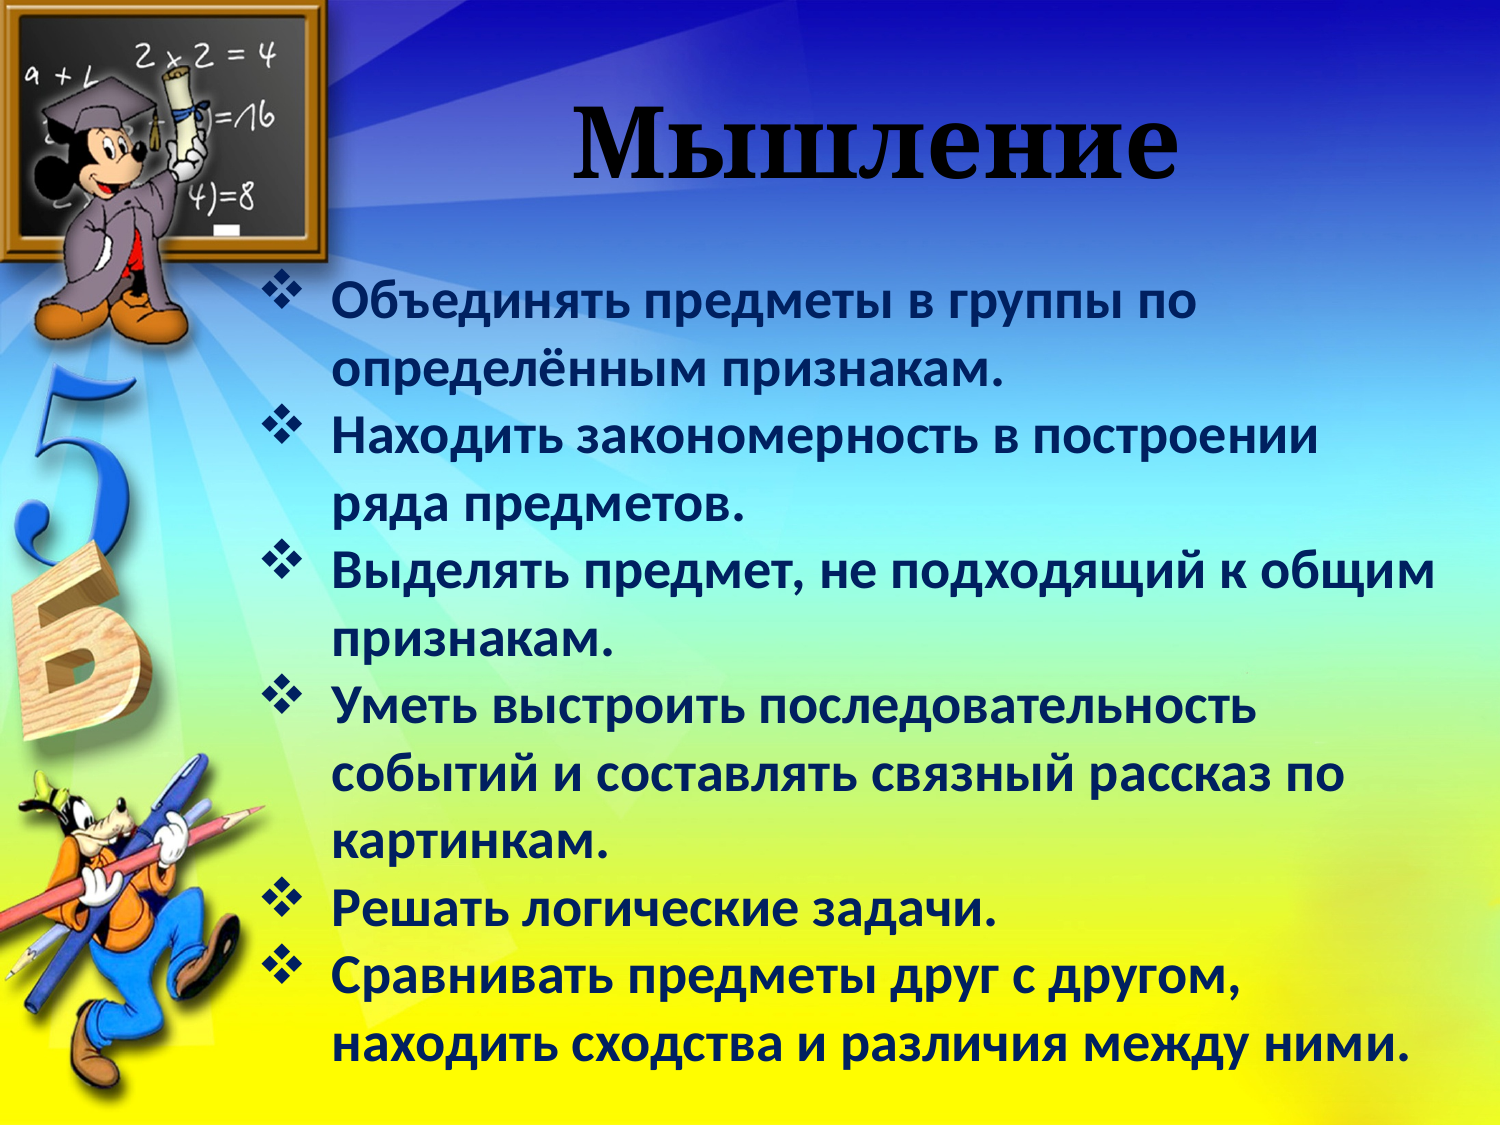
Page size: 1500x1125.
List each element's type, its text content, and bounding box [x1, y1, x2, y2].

text_box Объединять предметы в группы по определённым признакам. Находить закономерность в построении ряда предметов. Выделять предмет, не подходящий к общим признакам. Уметь выстроить последовательность событий и составлять связный рассказ по картинкам. Решать логические задачи. Сравнивать предметы друг с другом, находить сходства и различия между ними. [242, 255, 1459, 1081]
title Мышление [328, 45, 1425, 233]
picture [0, 0, 1500, 1125]
